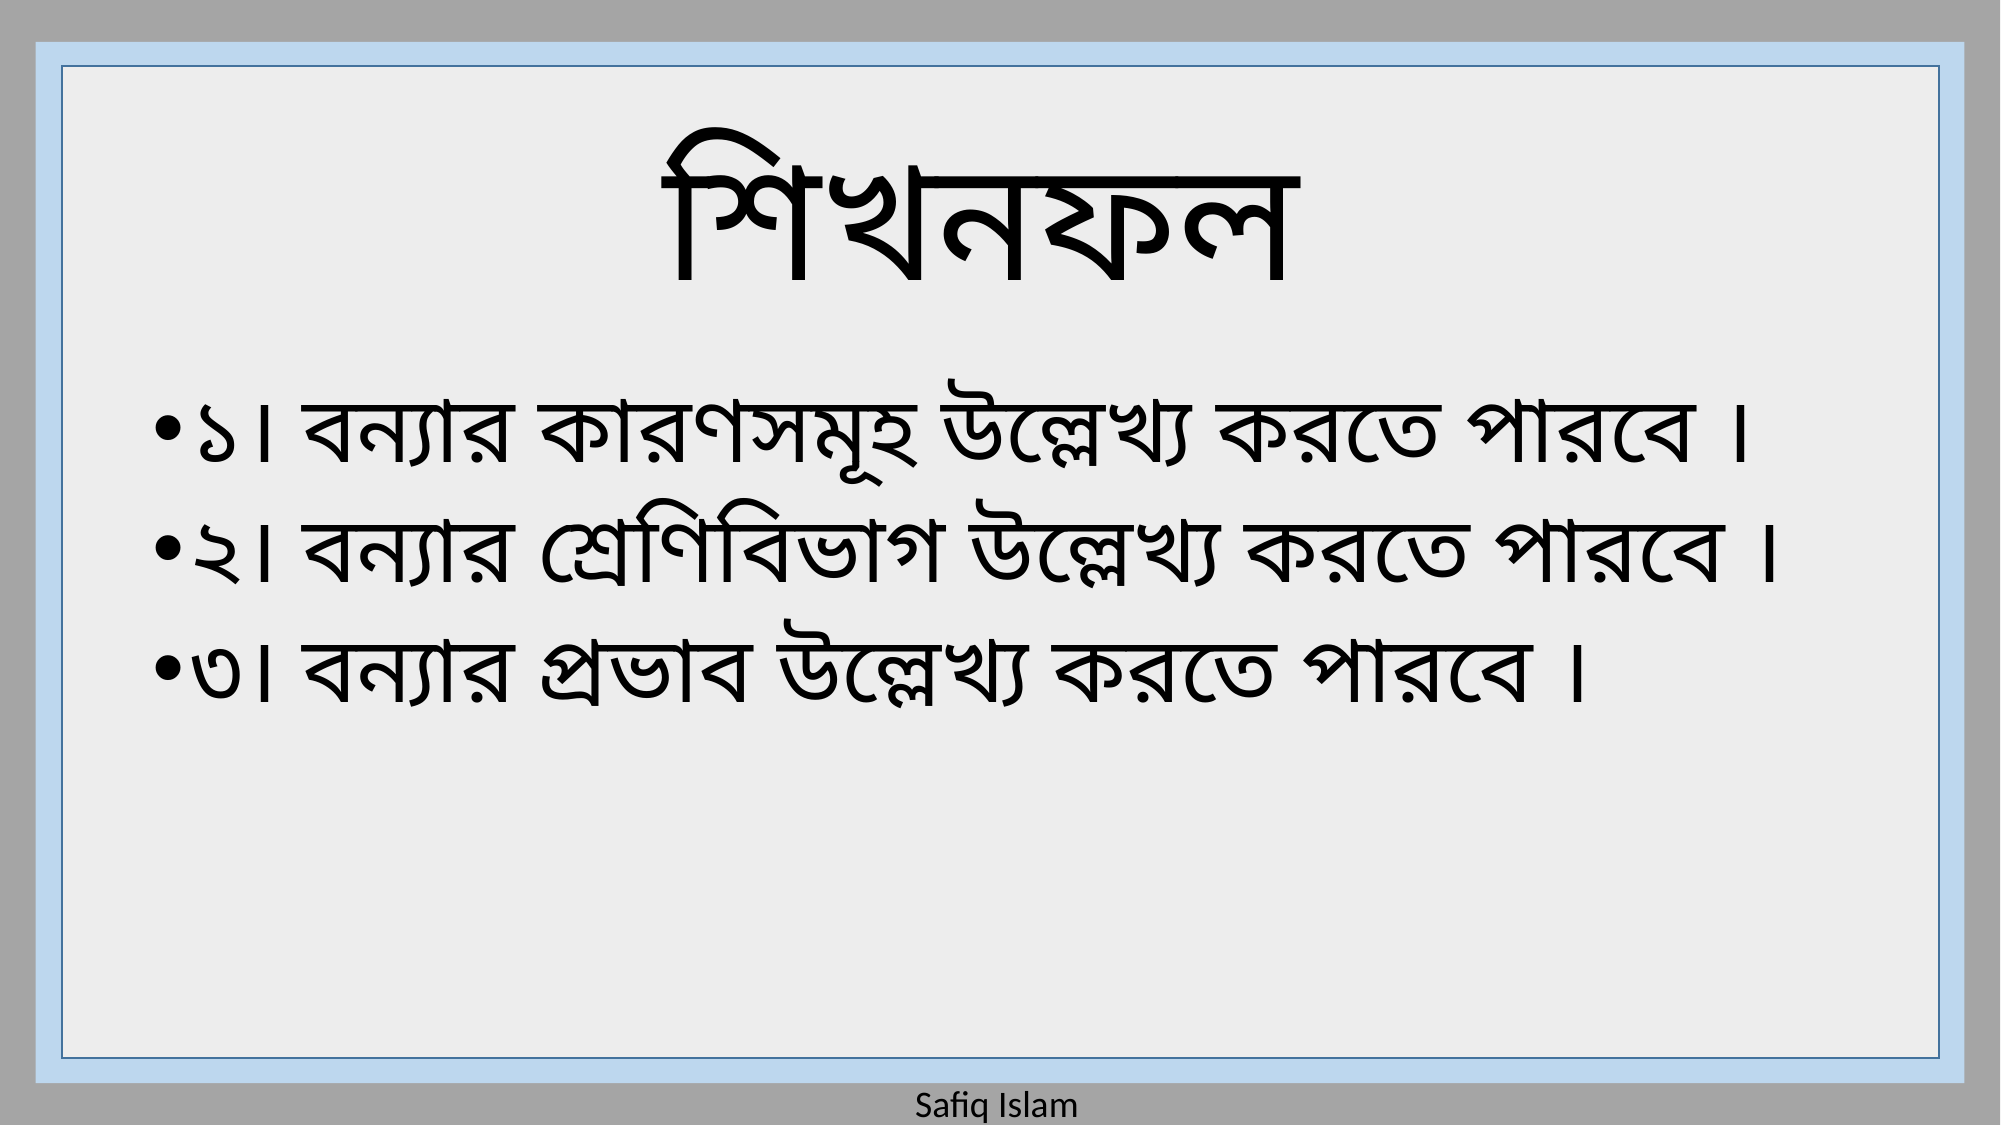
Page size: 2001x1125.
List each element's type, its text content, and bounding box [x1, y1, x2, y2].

text_box ১। বন্যার কারণসমূহ উল্লেখ্য করতে পারবে । ২। বন্যার শ্রেণিবিভাগ উল্লেখ্য করতে পারবে । ৩। বন্যার প্রভাব উল্লেখ্য করতে পারবে । [137, 375, 1863, 1090]
text_box শিখনফল [118, 129, 1844, 347]
